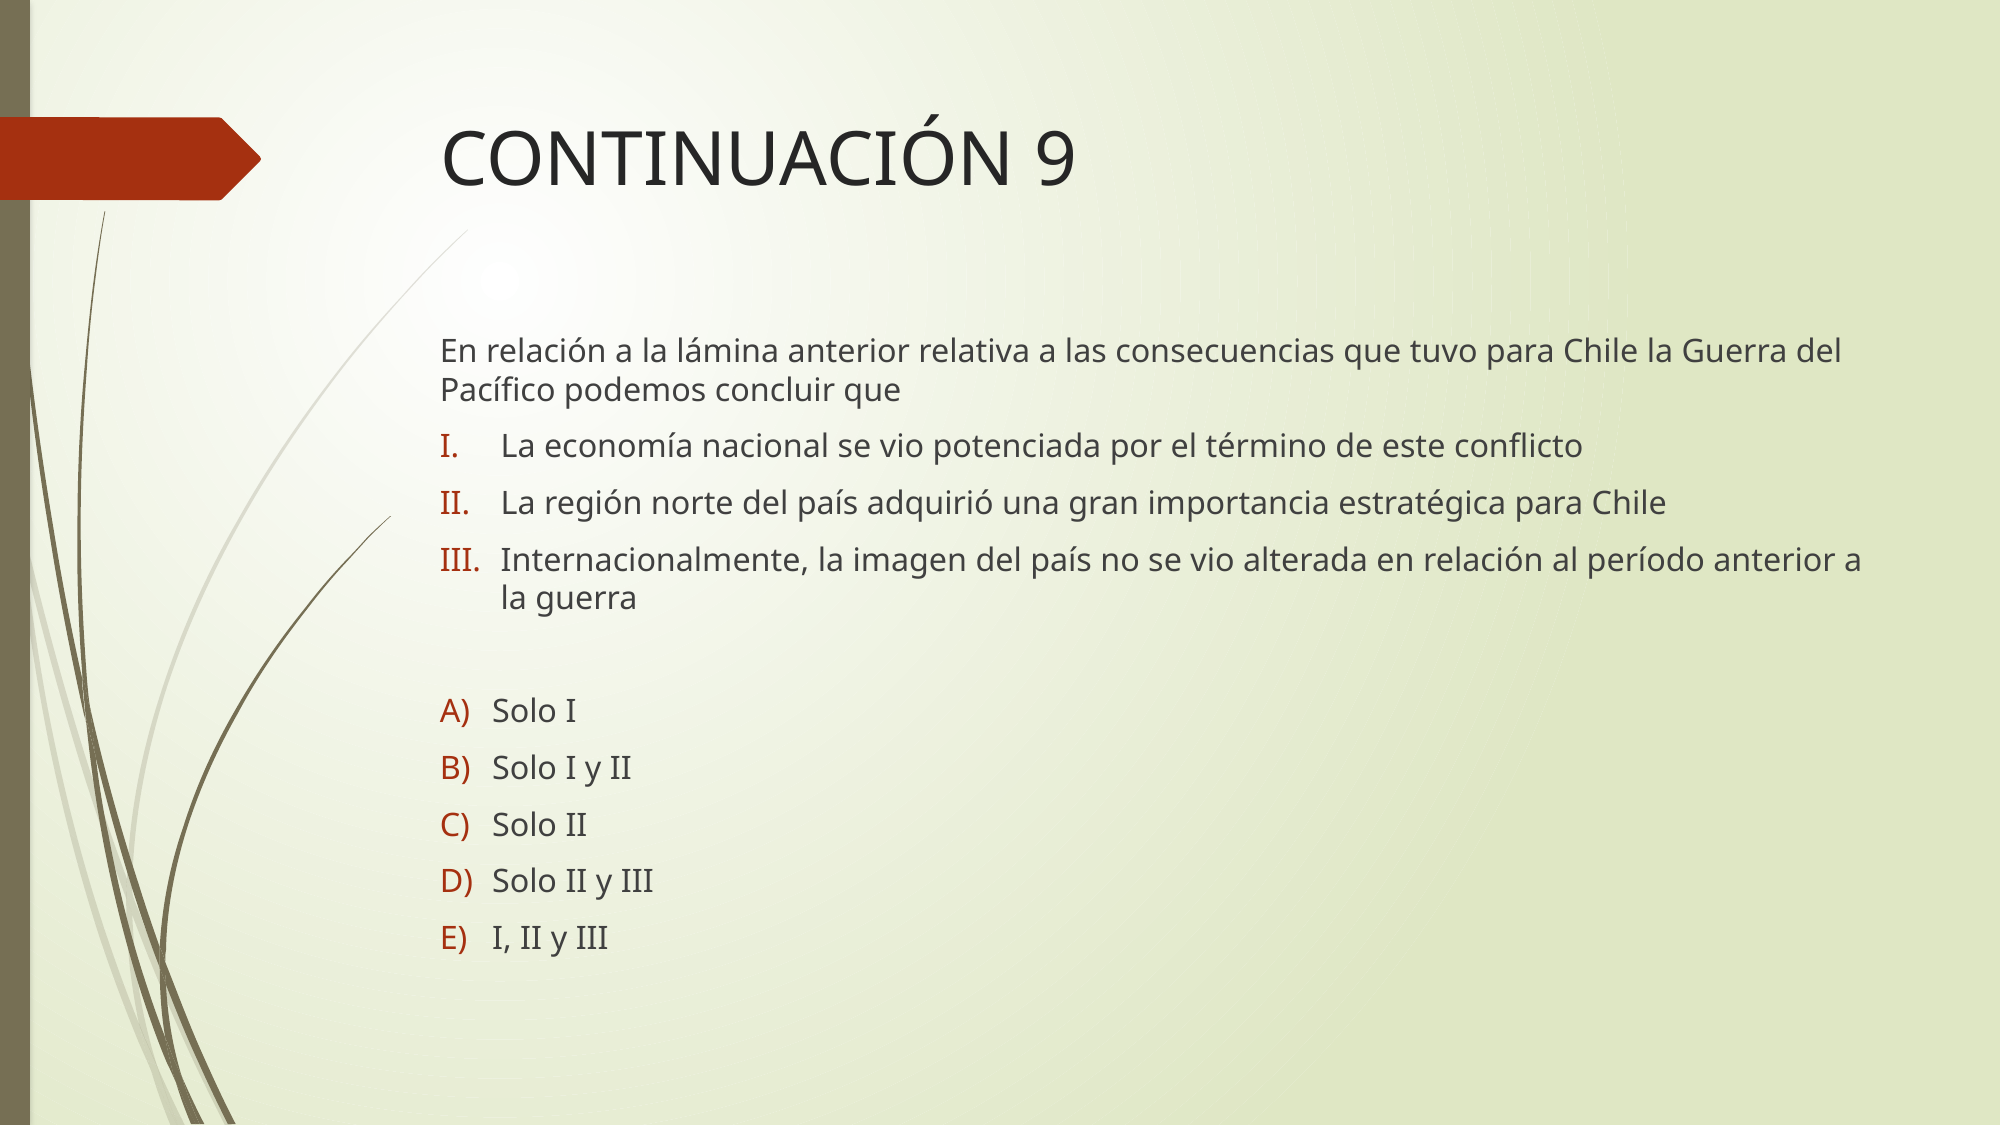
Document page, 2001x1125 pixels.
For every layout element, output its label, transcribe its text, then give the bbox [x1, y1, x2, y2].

list En relación a la lámina anterior relativa a las consecuencias que tuvo para Chile la Guerra del Pacífico podemos concluir que La economía nacional se vio potenciada por el término de este conflicto La región norte del país adquirió una gran importancia estratégica para Chile Internacionalmente, la imagen del país no se vio alterada en relación al período anterior a la guerra Solo I Solo I y II Solo II Solo II y III I, II y III [424, 266, 1888, 970]
title CONTINUACIÓN 9 [425, 102, 1888, 266]
